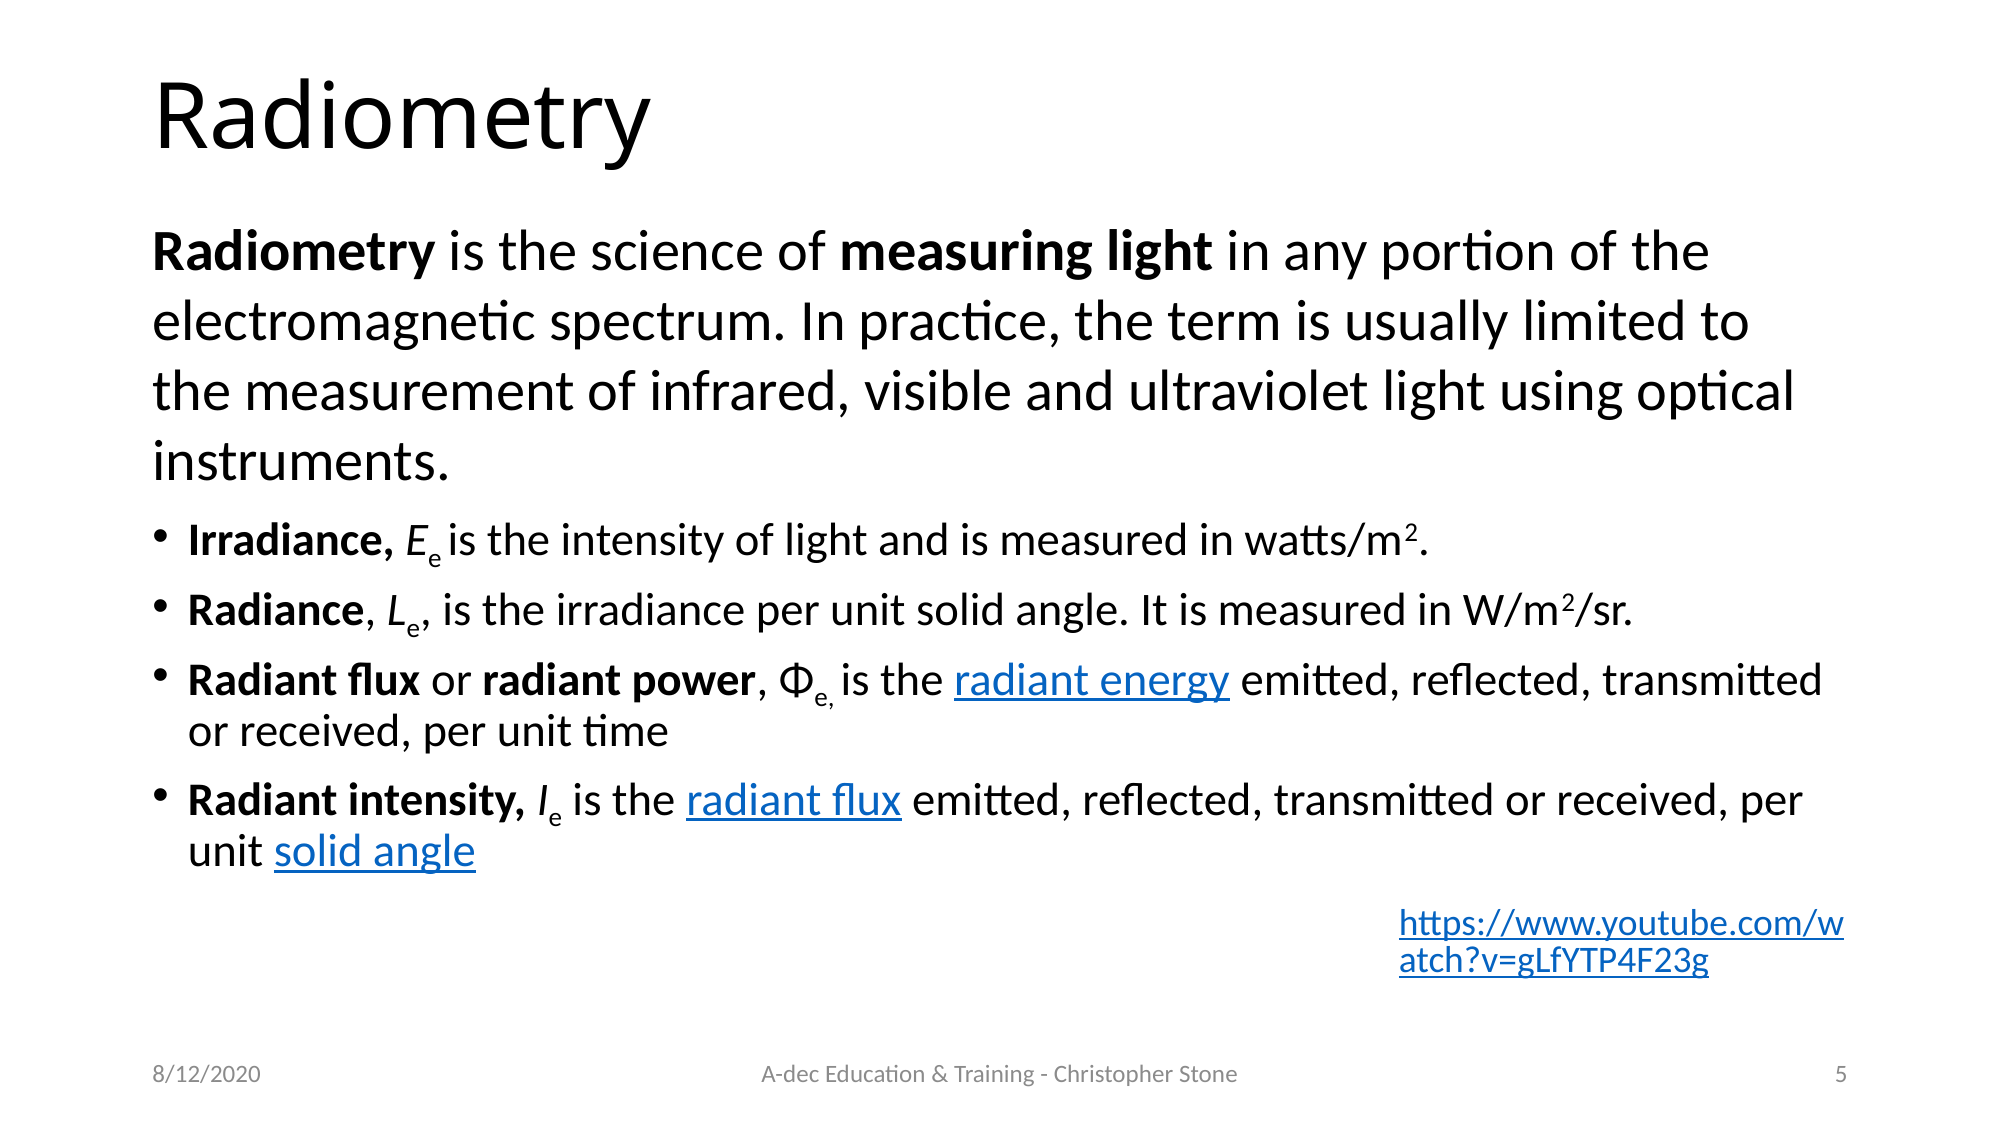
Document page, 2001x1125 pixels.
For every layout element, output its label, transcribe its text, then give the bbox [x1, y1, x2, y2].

footer A-dec Education & Training - Christopher Stone [662, 1042, 1338, 1103]
slide_number 5 [1412, 1042, 1863, 1103]
title Radiometry [137, 59, 1863, 179]
text_box Radiometry is the science of measuring light in any portion of the electromagnetic spectrum. In practice, the term is usually limited to the measurement of infrared, visible and ultraviolet light using optical instruments. [137, 204, 1823, 500]
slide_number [137, 1042, 588, 1103]
list Irradiance, Ee is the intensity of light and is measured in watts/m2. Radiance, Le, is the irradiance per unit solid angle. It is measured in W/m2/sr. Radiant flux or radiant power, Φe, is the radiant energy emitted, reflected, transmitted or received, per unit time Radiant intensity, Ie is the radiant flux emitted, reflected, transmitted or received, per unit solid angle [137, 502, 1863, 891]
text_box https://www.youtube.com/watch?v=gLfYTP4F23g [1384, 891, 1863, 951]
